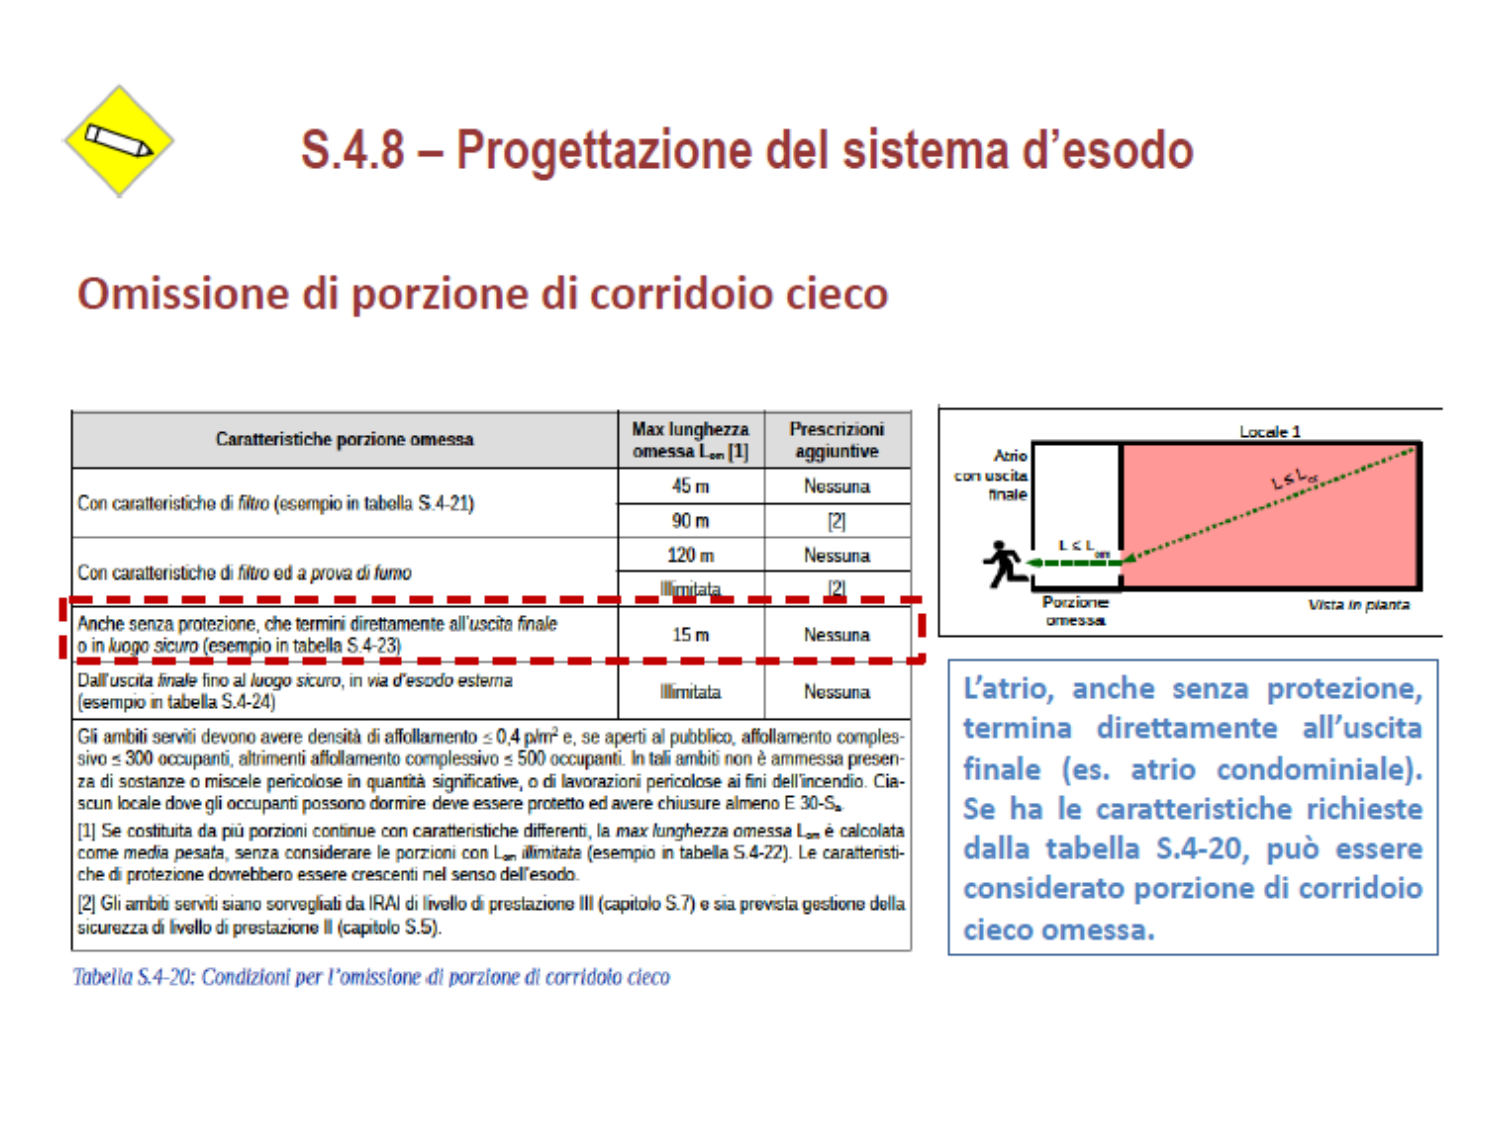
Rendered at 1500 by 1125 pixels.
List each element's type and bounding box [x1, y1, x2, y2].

picture [27, 81, 1467, 1032]
